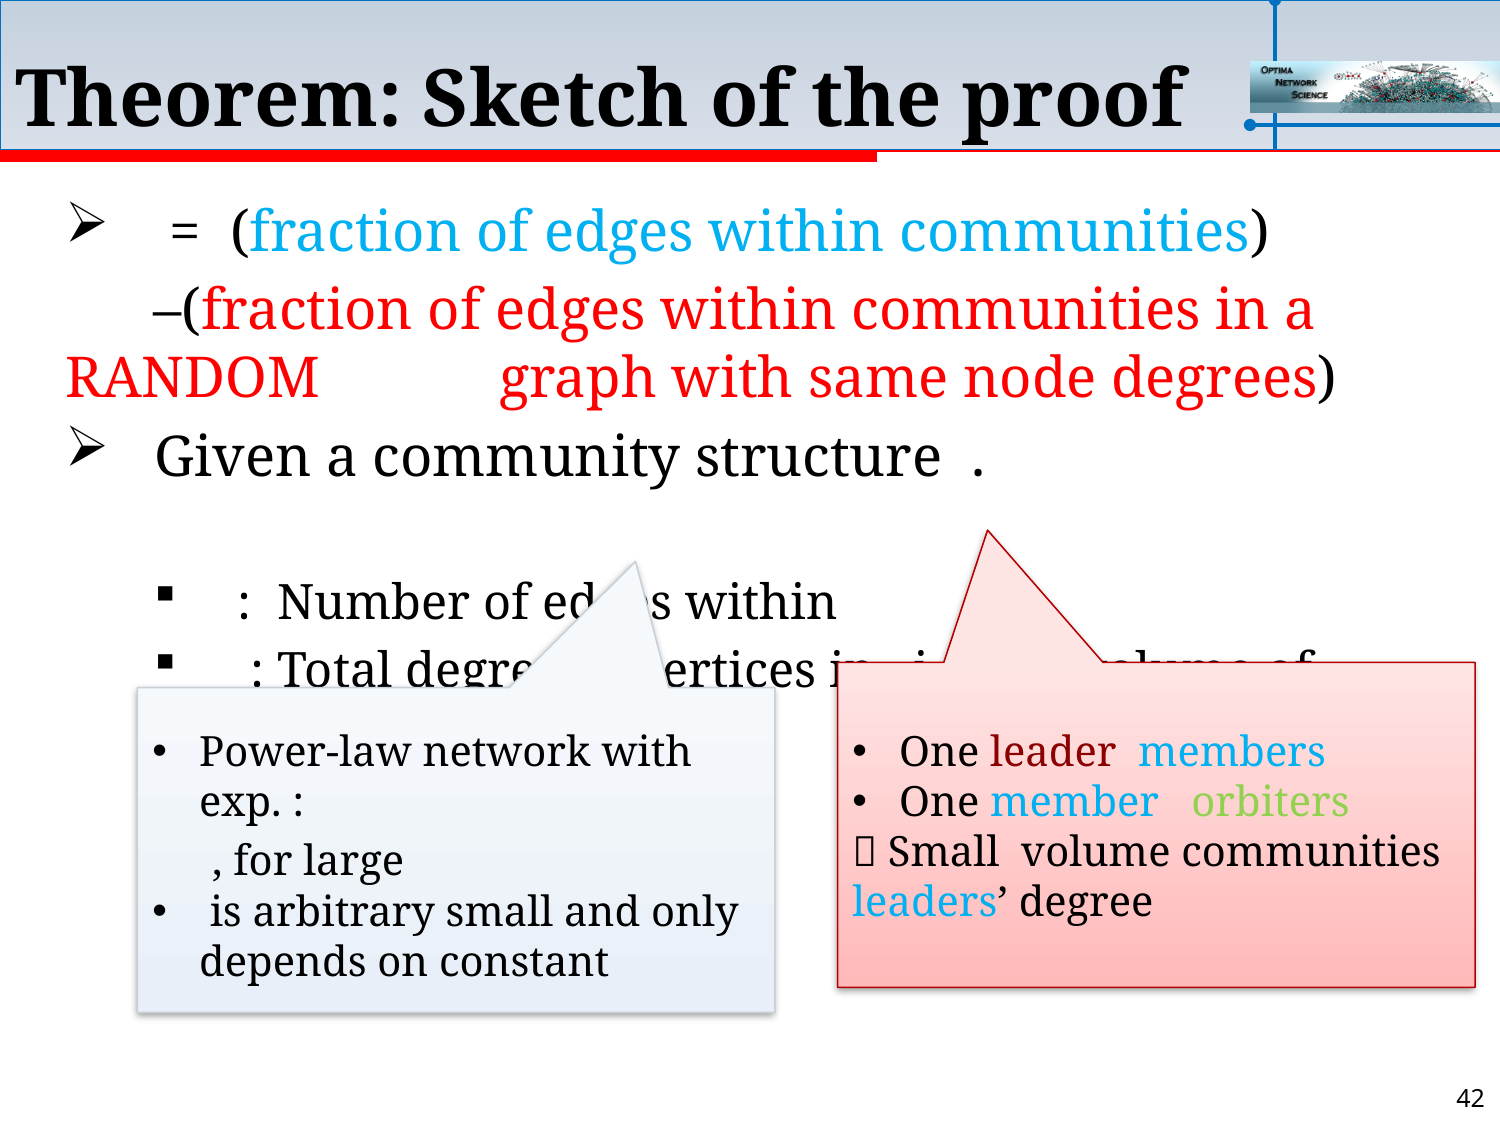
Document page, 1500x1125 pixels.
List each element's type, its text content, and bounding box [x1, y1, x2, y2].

slide_number 42 [1174, 1074, 1500, 1125]
title Theorem: Sketch of the proof [0, 0, 1247, 150]
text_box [1249, 0, 1500, 151]
